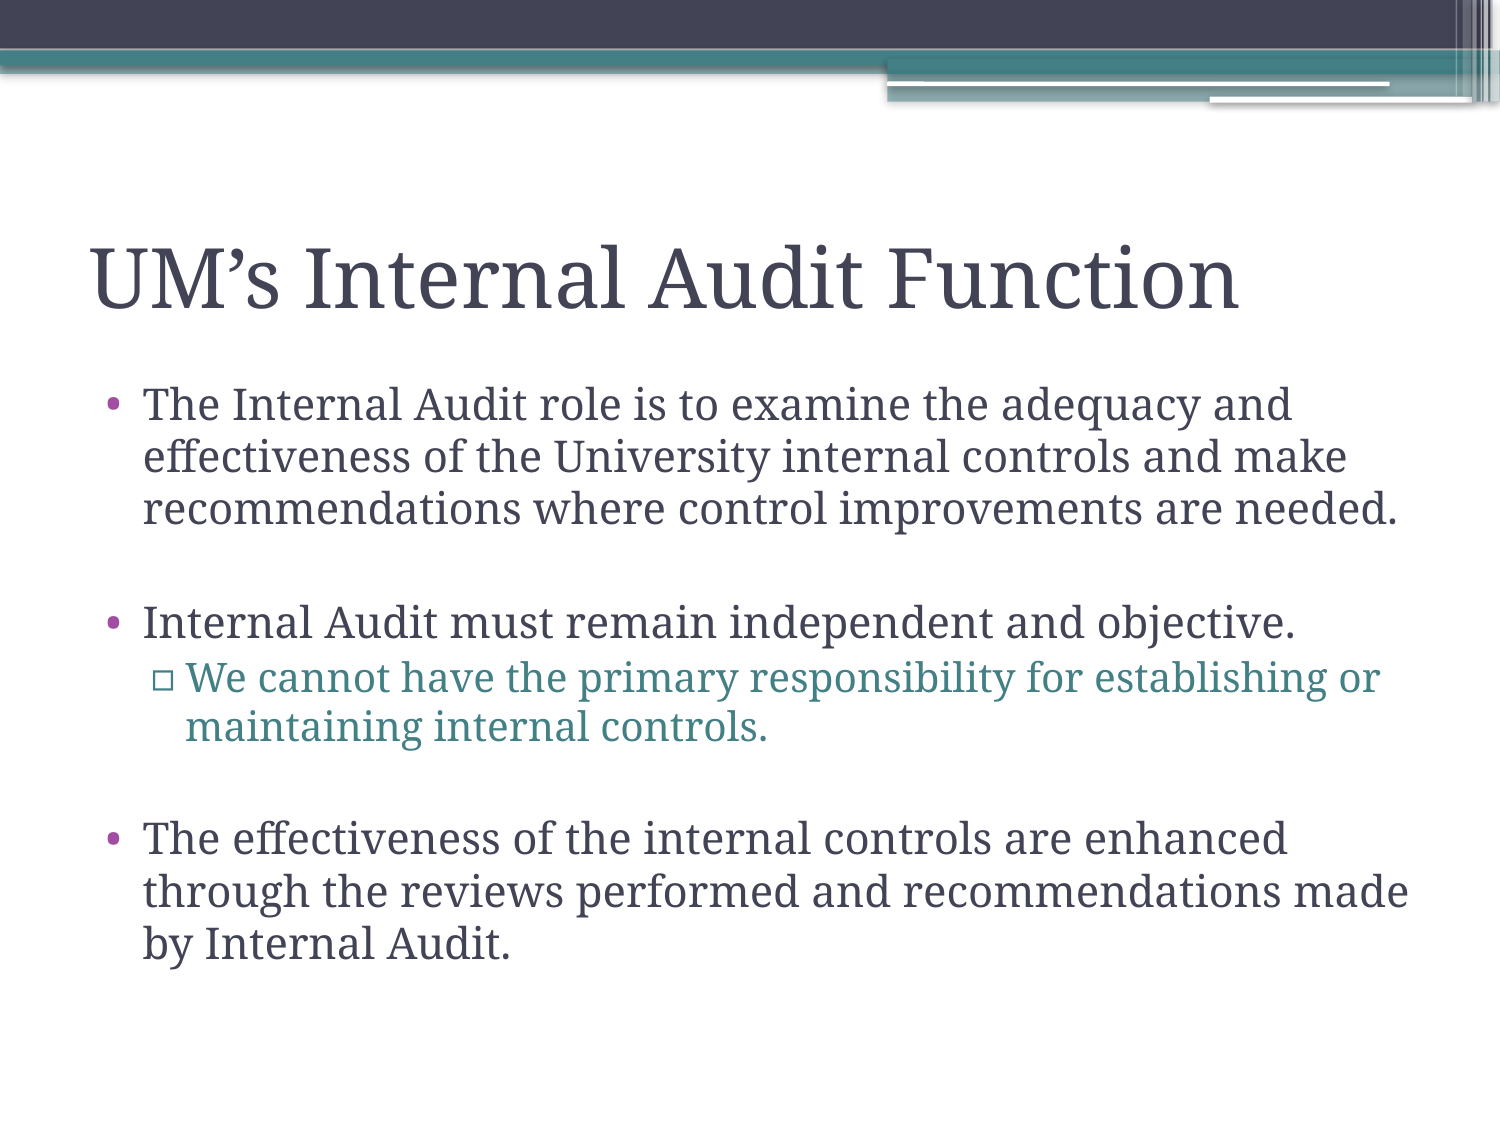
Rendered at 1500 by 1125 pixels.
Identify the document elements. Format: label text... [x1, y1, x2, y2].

list The Internal Audit role is to examine the adequacy and effectiveness of the University internal controls and make recommendations where control improvements are needed. Internal Audit must remain independent and objective. We cannot have the primary responsibility for establishing or maintaining internal controls. The effectiveness of the internal controls are enhanced through the reviews performed and recommendations made by Internal Audit. [75, 368, 1425, 1000]
title UM’s Internal Audit Function [75, 187, 1425, 363]
